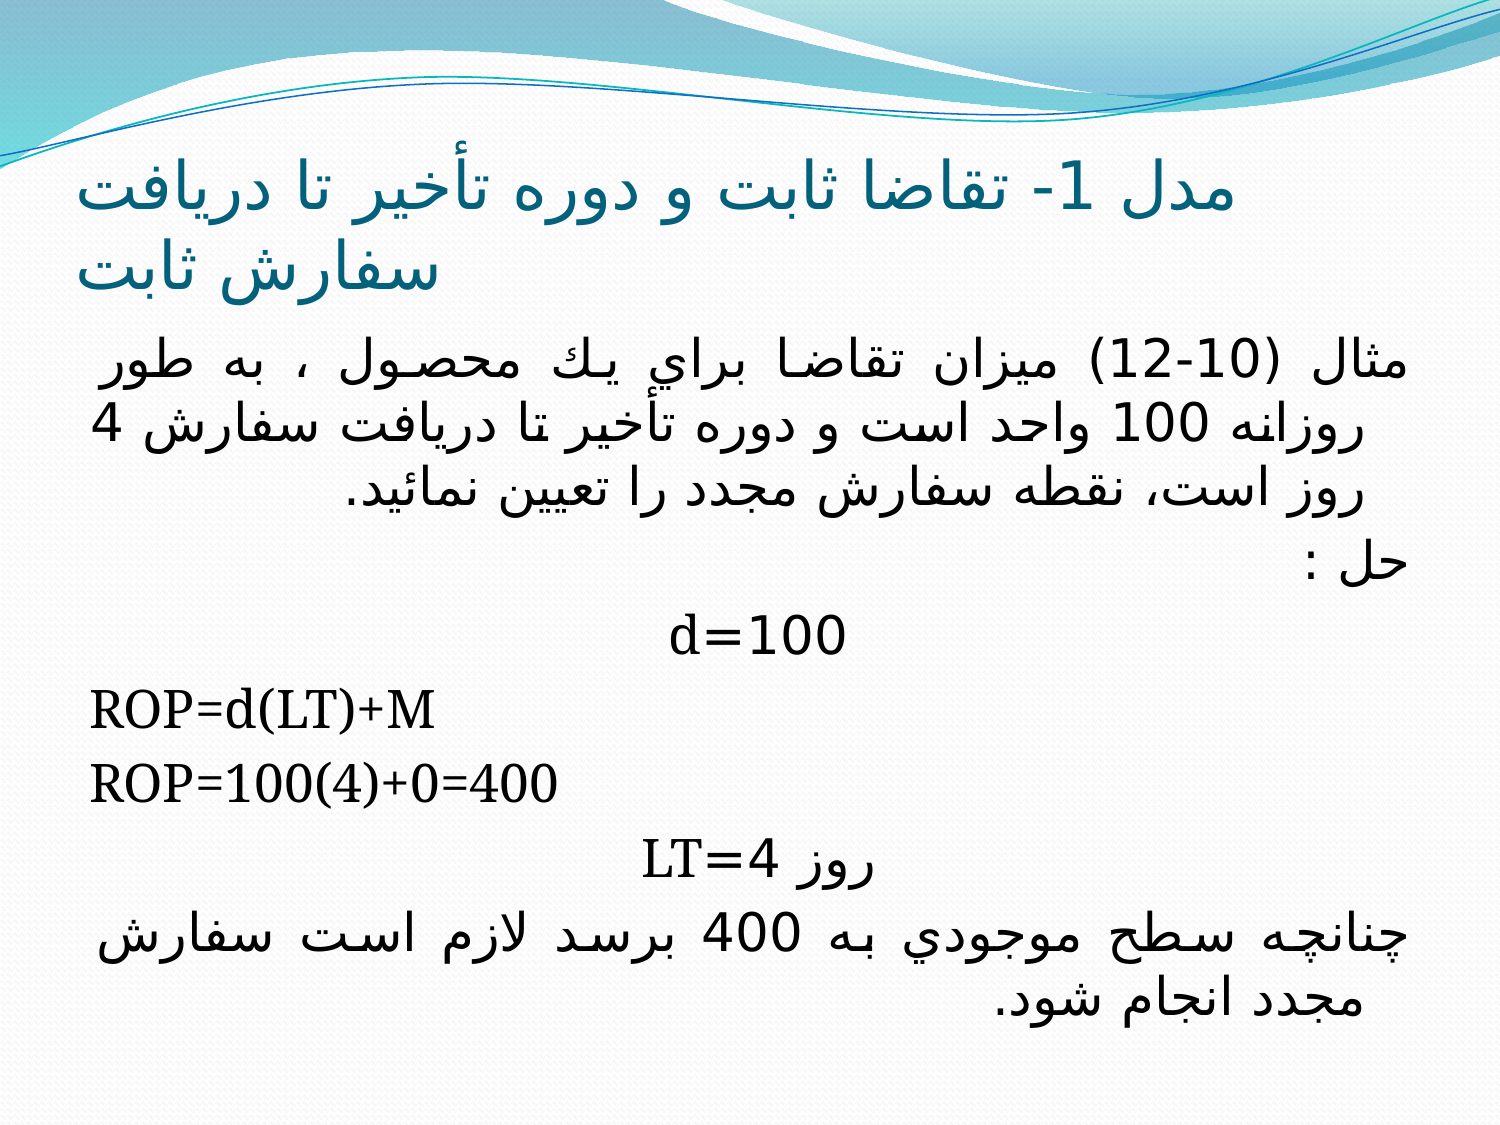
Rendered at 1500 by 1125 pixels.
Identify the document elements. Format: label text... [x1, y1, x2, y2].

list مثال (10-12) ميزان تقاضا براي يك محصول ، به طور روزانه 100 واحد است و دوره تأخير تا دريافت سفارش 4 روز است، نقطه سفارش مجدد را تعيين نمائيد. حل : 100=d ROP=d(LT)+M ROP=100(4)+0=400 روز 4=LT چنانچه سطح موجودي به 400 برسد لازم است سفارش مجدد انجام شود. [75, 317, 1425, 1038]
title مدل 1- تقاضا ثابت و دوره تأخير تا دريافت سفارش ثابت [75, 115, 1425, 303]
